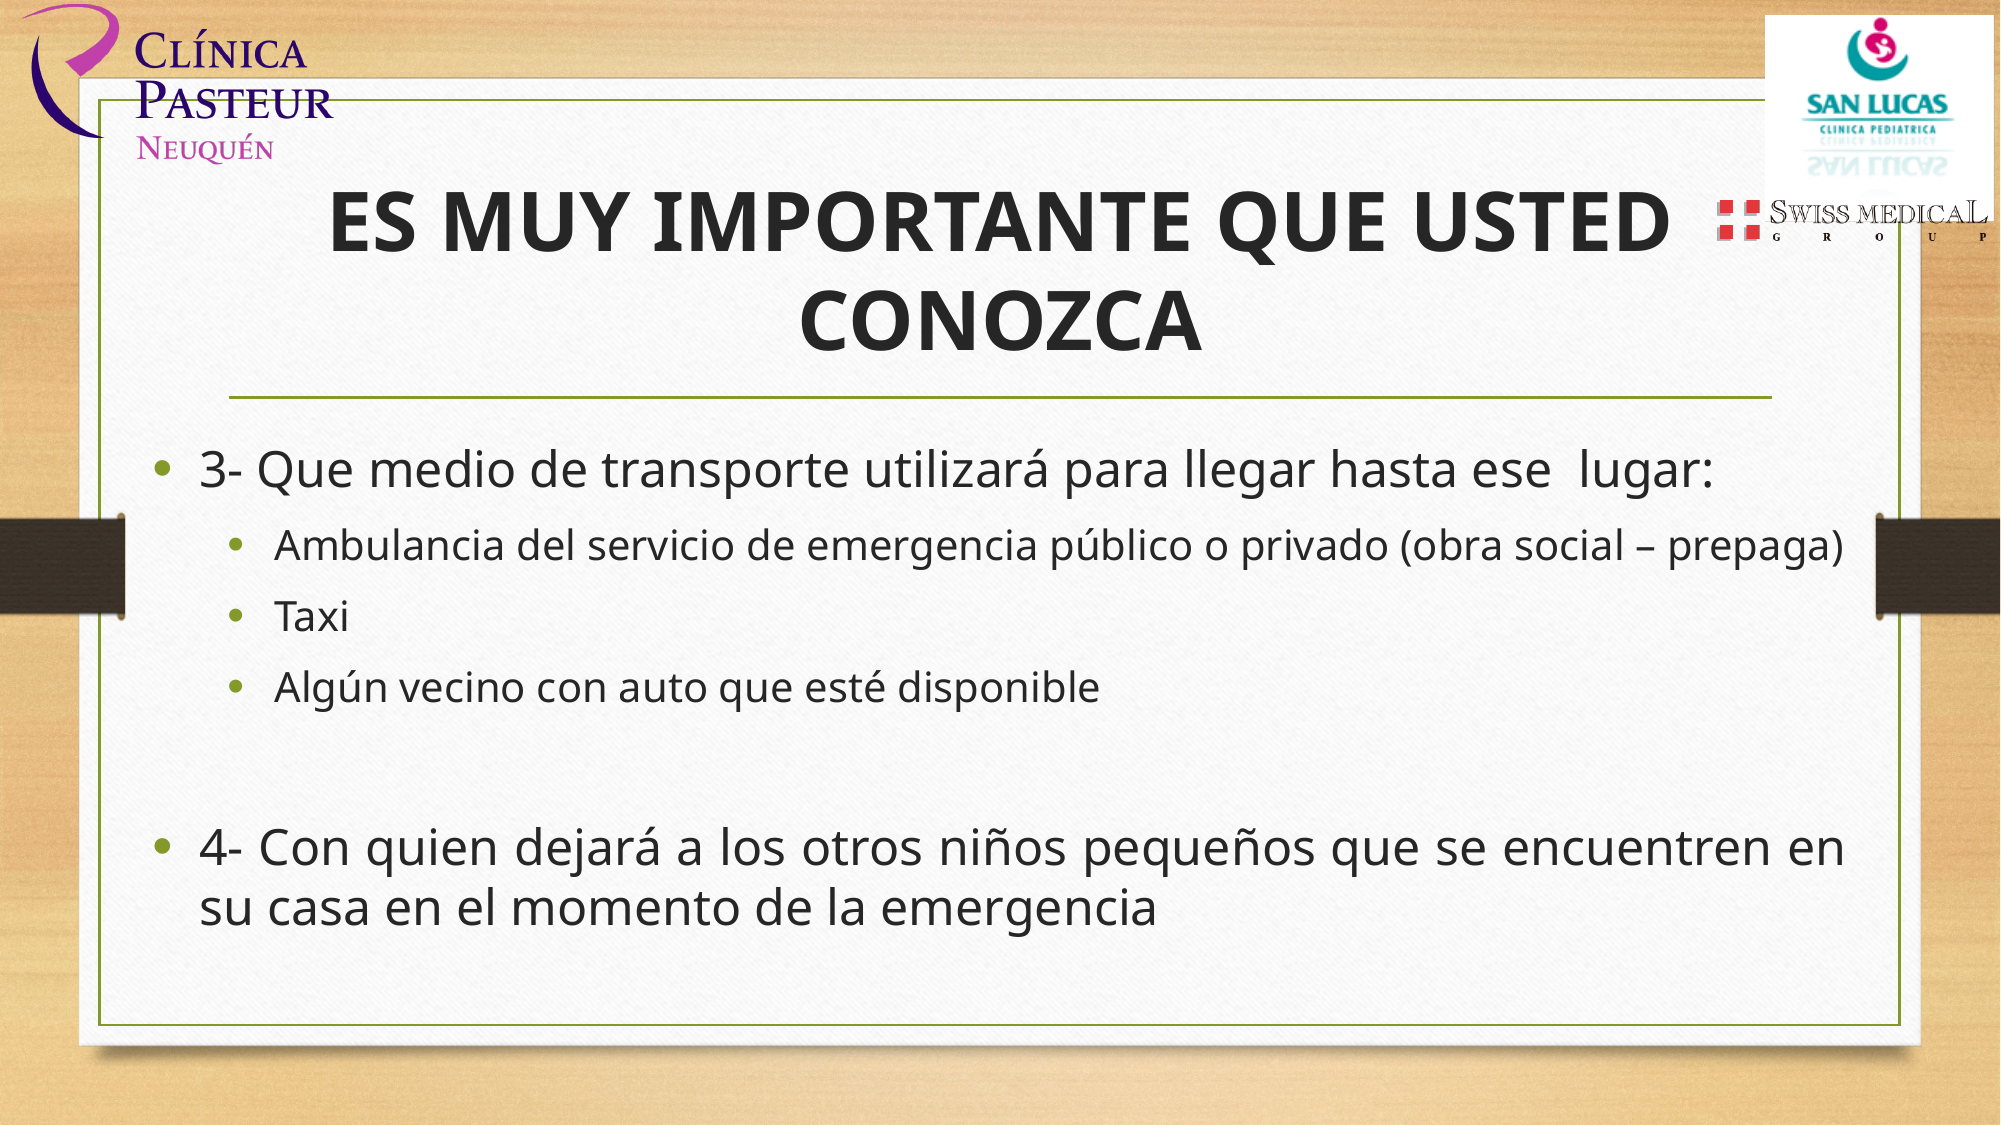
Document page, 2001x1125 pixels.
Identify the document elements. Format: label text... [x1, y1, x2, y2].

picture [0, 0, 2001, 1125]
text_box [1694, 14, 2000, 253]
title ES MUY IMPORTANTE QUE USTED CONOZCA [212, 161, 1788, 375]
list 3- Que medio de transporte utilizará para llegar hasta ese lugar: Ambulancia del servicio de emergencia público o privado (obra social – prepaga) Taxi Algún vecino con auto que esté disponible 4- Con quien dejará a los otros niños pequeños que se encuentren en su casa en el momento de la emergencia [137, 430, 1863, 1092]
